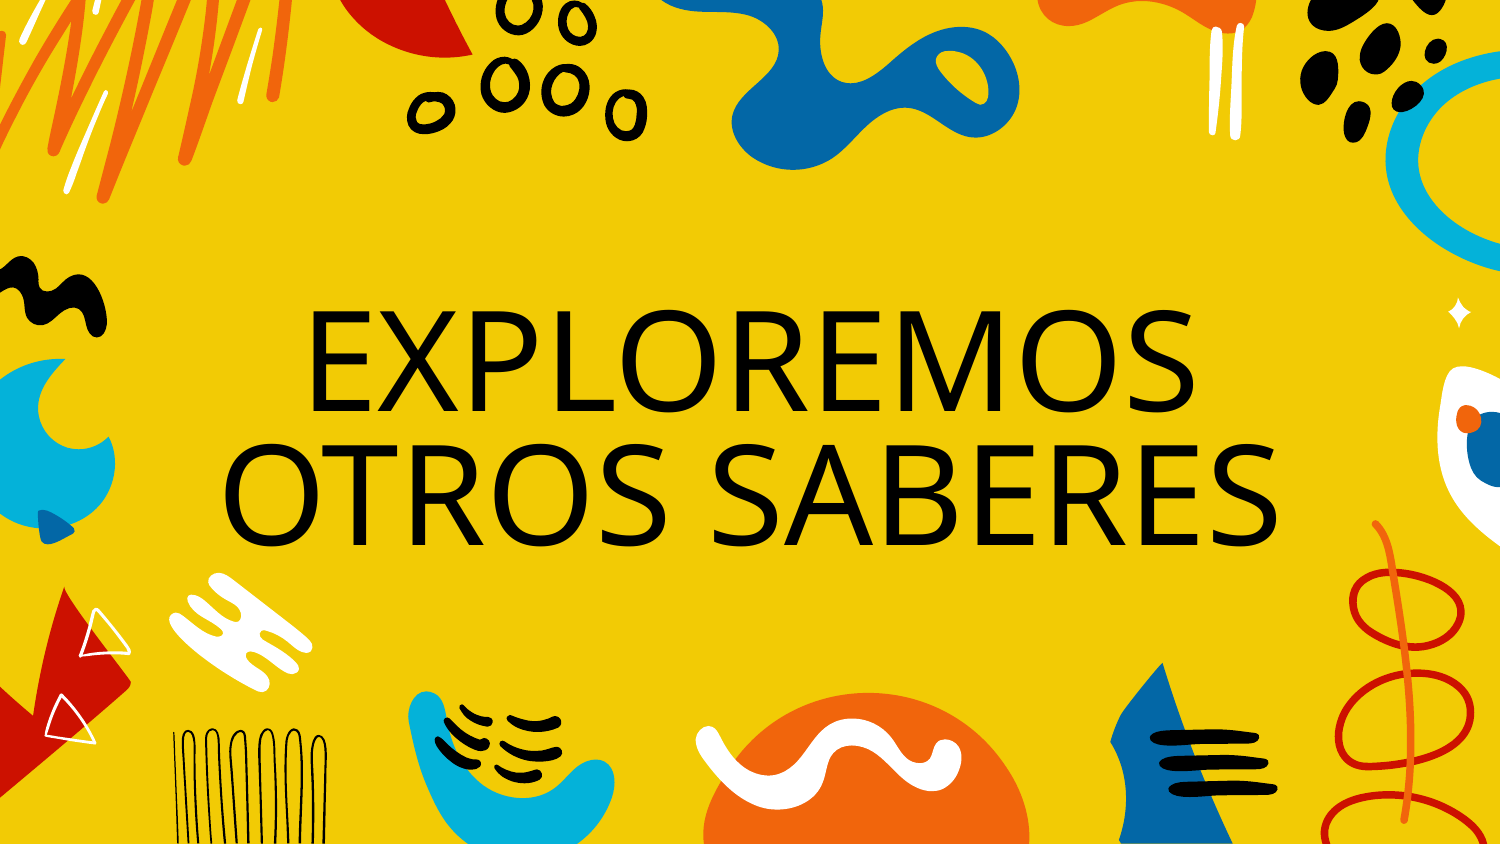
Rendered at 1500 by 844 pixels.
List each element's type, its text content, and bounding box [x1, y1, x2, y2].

title EXPLOREMOS OTROS SABERES [135, 255, 1365, 620]
